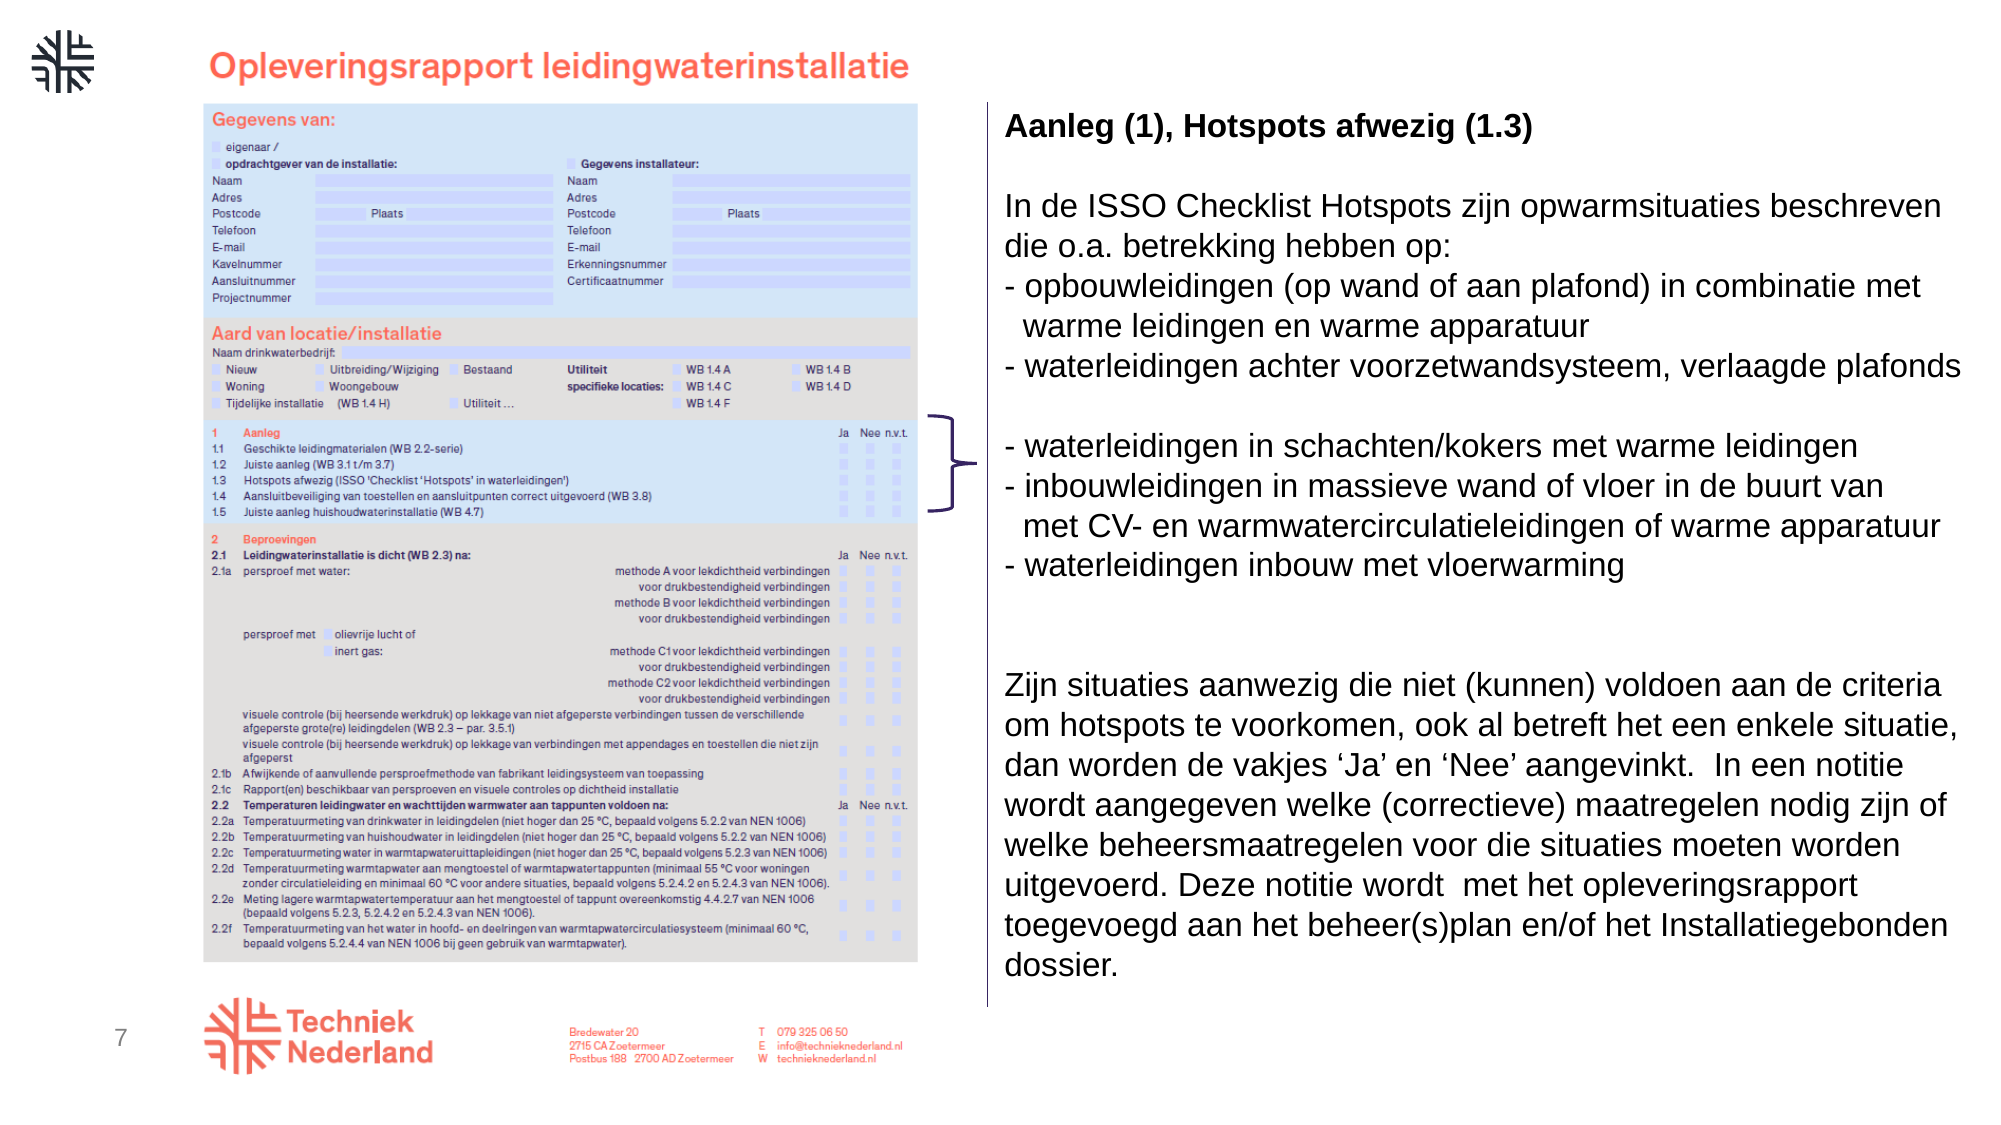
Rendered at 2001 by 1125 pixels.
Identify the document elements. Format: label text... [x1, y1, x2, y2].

text_box Aanleg (1), Hotspots afwezig (1.3) In de ISSO Checklist Hotspots zijn opwarmsituaties beschreven die o.a. betrekking hebben op: - opbouwleidingen (op wand of aan plafond) in combinatie met warme leidingen en warme apparatuur - waterleidingen achter voorzetwandsysteem, verlaagde plafonds - waterleidingen in schachten/kokers met warme leidingen - inbouwleidingen in massieve wand of vloer in de buurt van met CV- en warmwatercirculatieleidingen of warme apparatuur - waterleidingen inbouw met vloerwarming Zijn situaties aanwezig die niet (kunnen) voldoen aan de criteria om hotspots te voorkomen, ook al betreft het een enkele situatie, dan worden de vakjes ‘Ja’ en ‘Nee’ aangevinkt. In een notitie wordt aangegeven welke (correctieve) maatregelen nodig zijn of welke beheersmaatregelen voor die situaties moeten worden uitgevoerd. Deze notitie wordt met het opleveringsrapport toegevoegd aan het beheer(s)plan en/of het Installatiegebonden dossier. [989, 97, 1988, 991]
text_box [941, 415, 977, 511]
picture [176, 15, 941, 1094]
slide_number 7 [114, 1007, 176, 1067]
